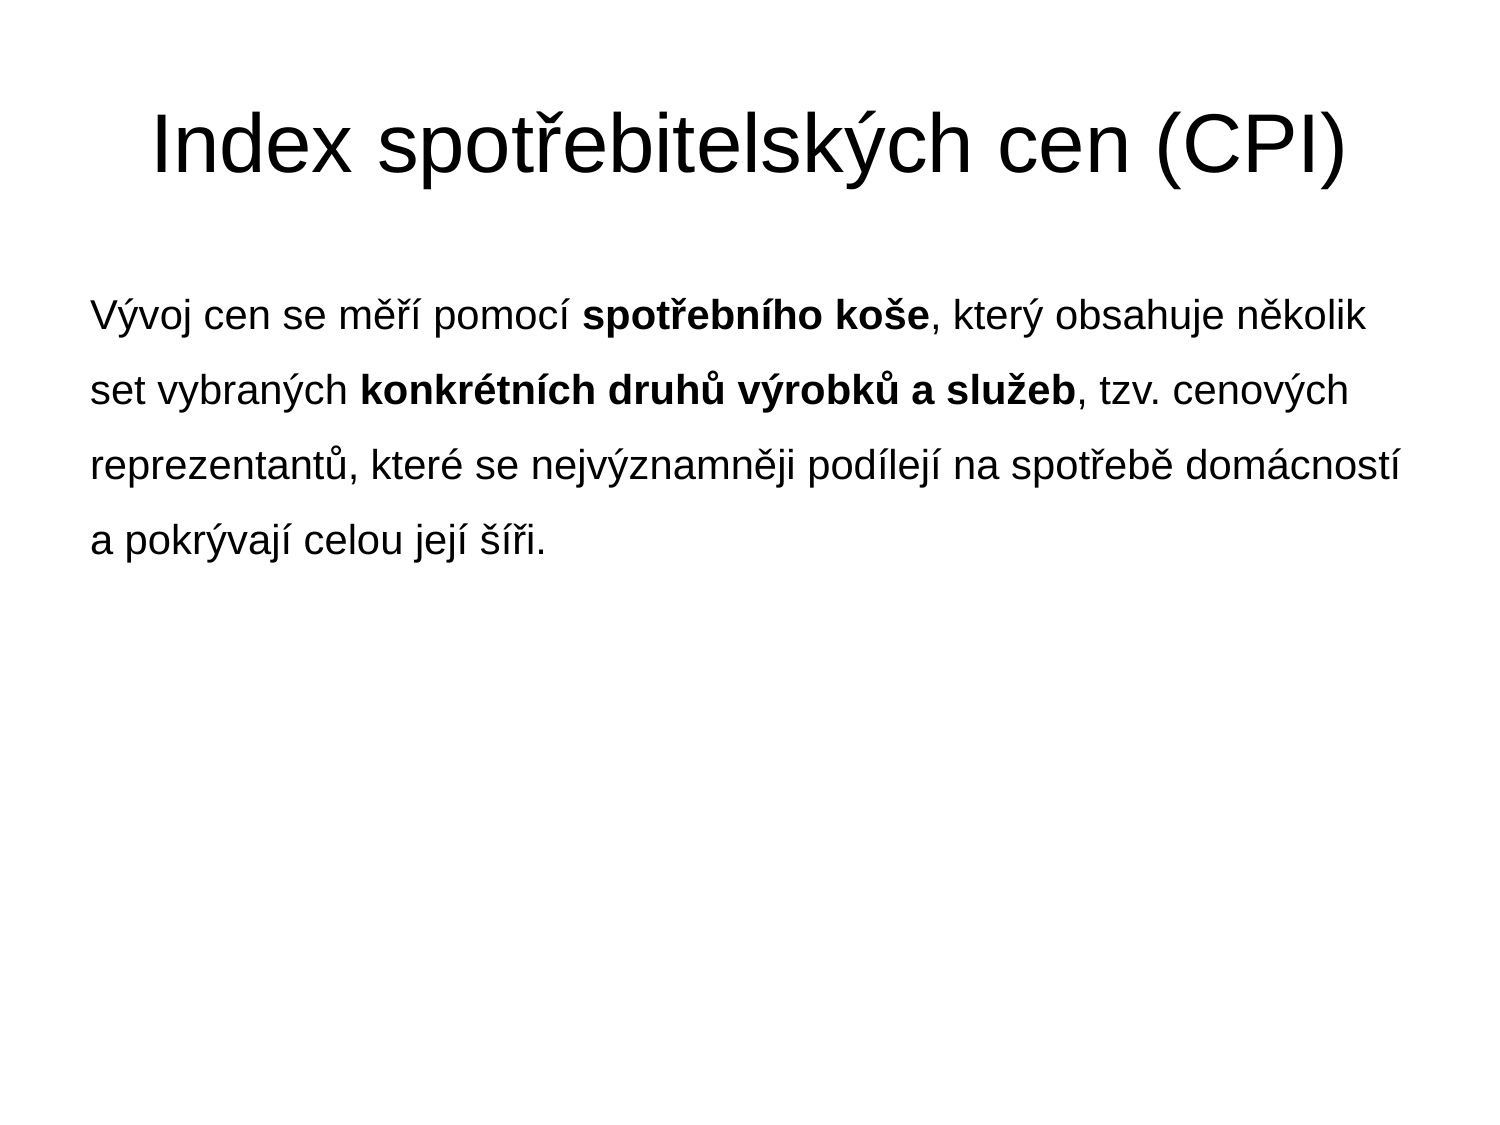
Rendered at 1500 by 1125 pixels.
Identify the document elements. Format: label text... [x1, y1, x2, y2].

title Index spotřebitelských cen (CPI) [75, 45, 1425, 233]
list Vývoj cen se měří pomocí spotřebního koše, který obsahuje několik set vybraných konkrétních druhů výrobků a služeb, tzv. cenových reprezentantů, které se nejvýznamněji podílejí na spotřebě domácností a pokrývají celou její šíři. [75, 255, 1425, 1094]
